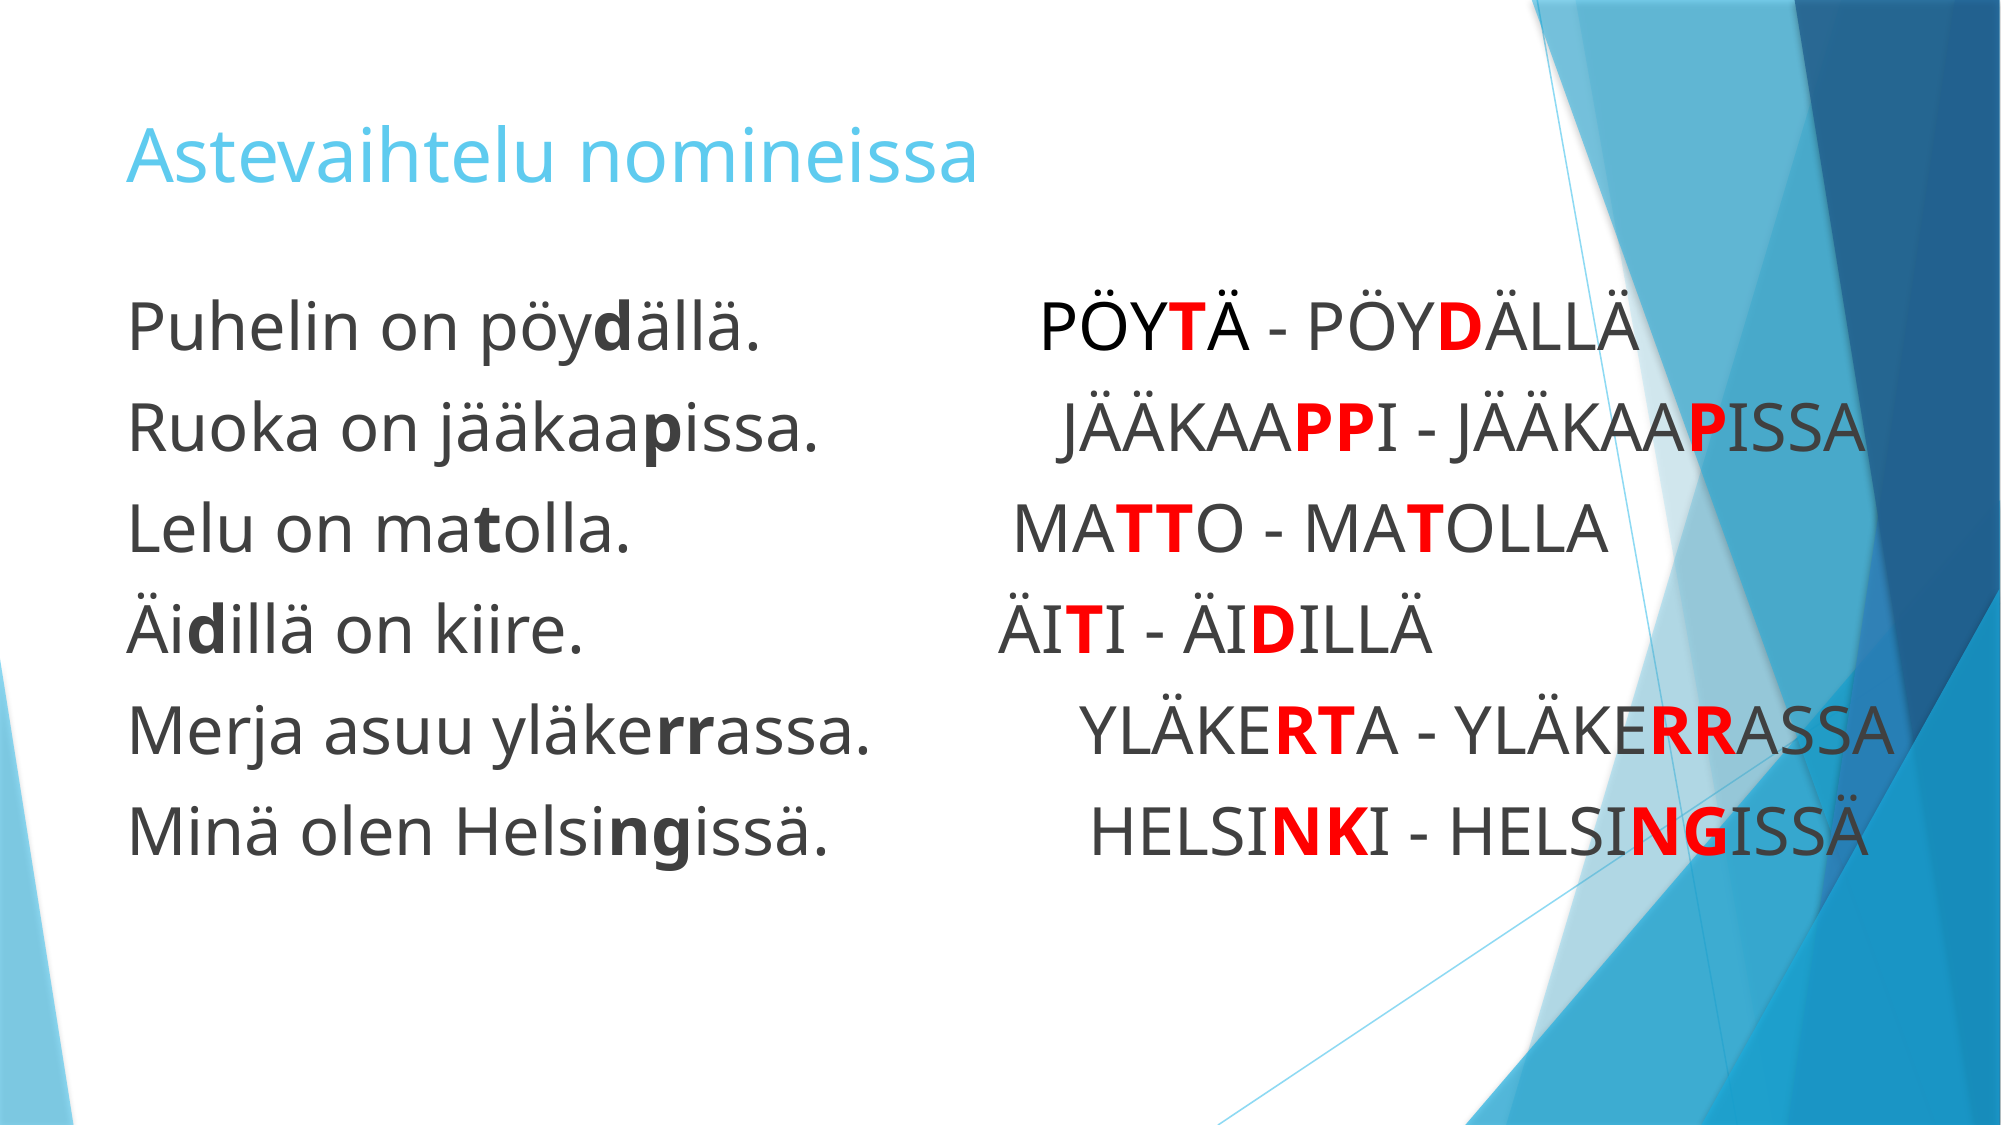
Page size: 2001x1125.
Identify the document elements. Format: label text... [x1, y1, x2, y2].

list Puhelin on pöydällä. PÖYTÄ - PÖYDÄLLÄ Ruoka on jääkaapissa. JÄÄKAAPPI - JÄÄKAAPISSA Lelu on matolla. MATTO - MATOLLA Äidillä on kiire. ÄITI - ÄIDILLÄ Merja asuu yläkerrassa. YLÄKERTA - YLÄKERRASSA Minä olen Helsingissä. HELSINKI - HELSINGISSÄ [111, 276, 1922, 991]
title Astevaihtelu nomineissa [111, 99, 1522, 224]
